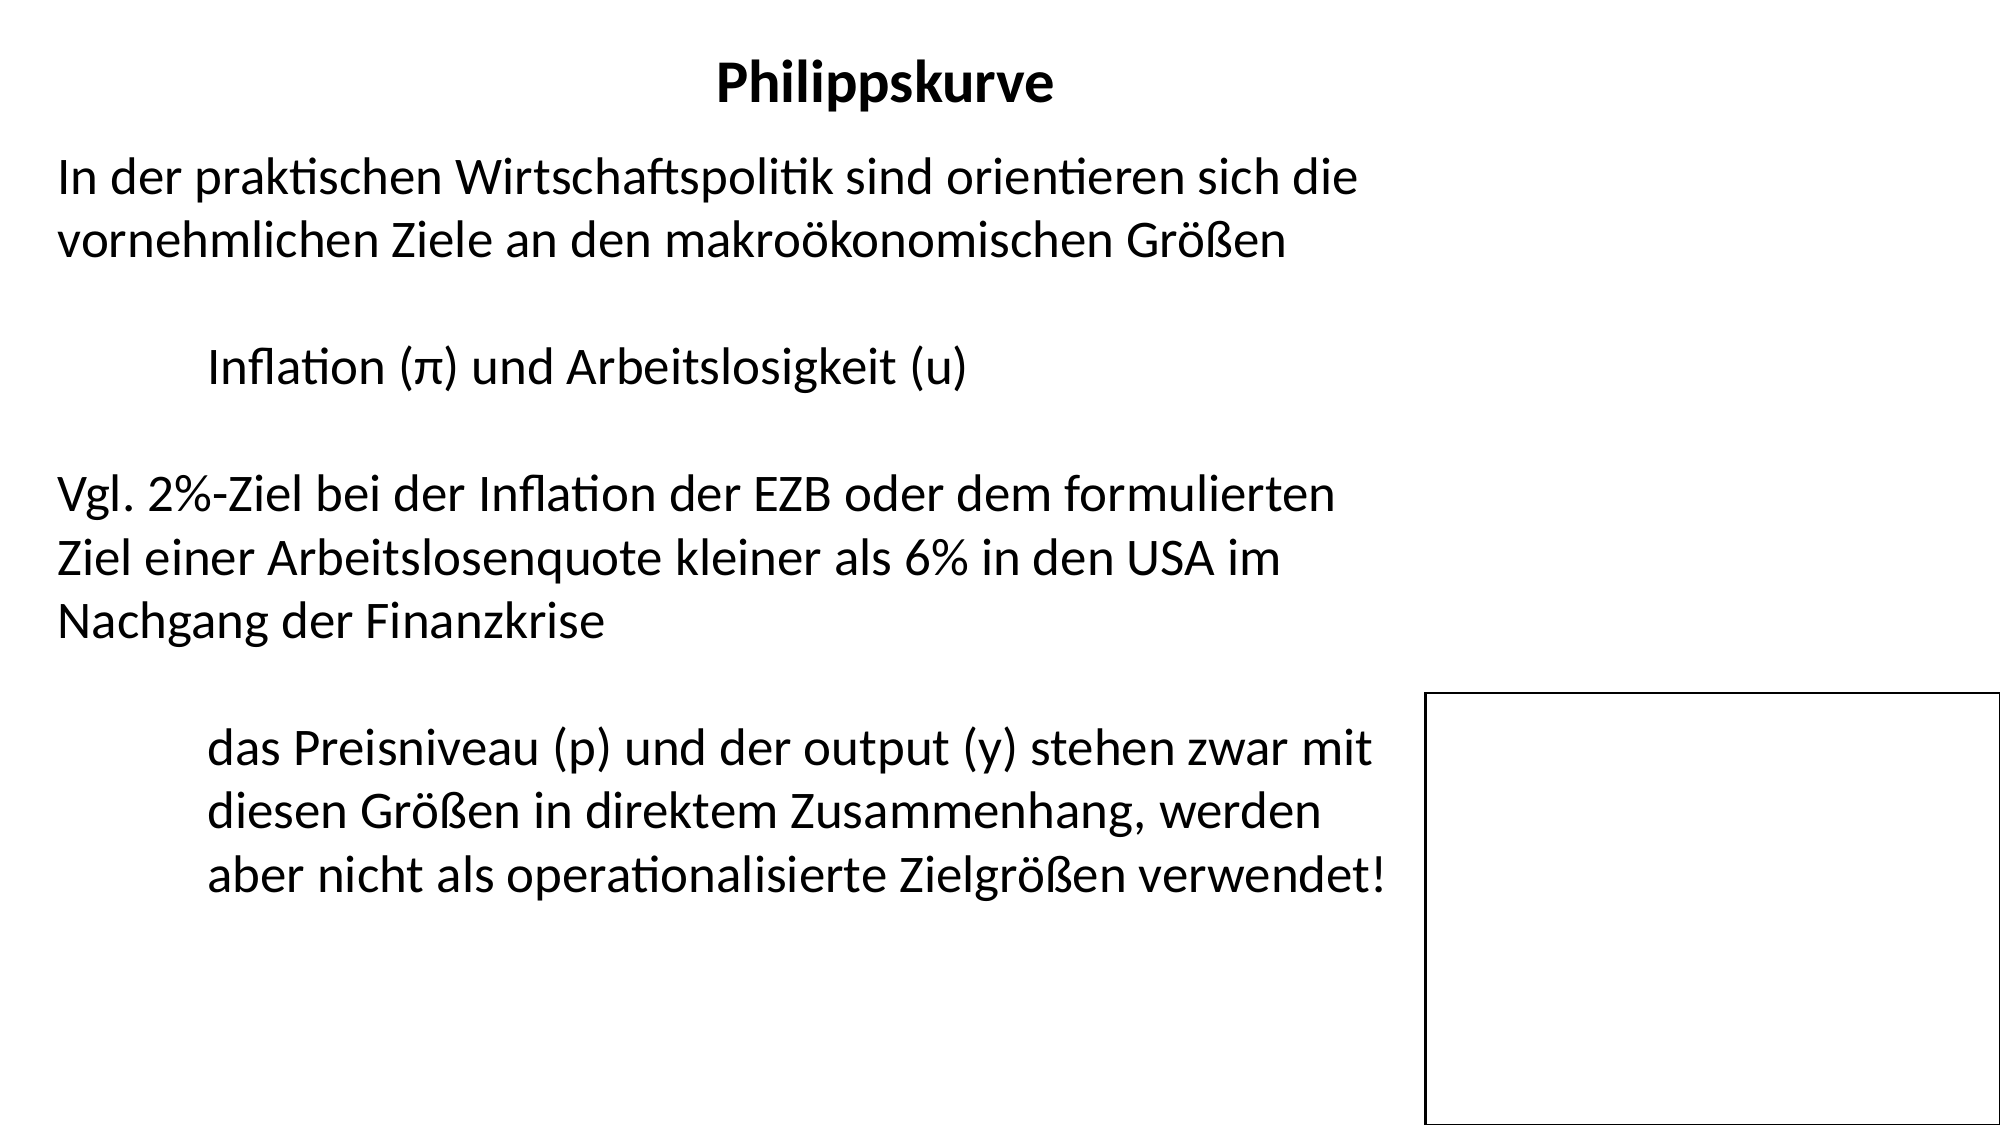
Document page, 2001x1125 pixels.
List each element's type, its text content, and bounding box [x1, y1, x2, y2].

text_box In der praktischen Wirtschaftspolitik sind orientieren sich die vornehmlichen Ziele an den makroökonomischen Größen Inflation (π) und Arbeitslosigkeit (u) Vgl. 2%-Ziel bei der Inflation der EZB oder dem formulierten Ziel einer Arbeitslosenquote kleiner als 6% in den USA im Nachgang der Finanzkrise das Preisniveau (p) und der output (y) stehen zwar mit diesen Größen in direktem Zusammenhang, werden aber nicht als operationalisierte Zielgrößen verwendet! [42, 133, 1411, 1077]
text_box Philippskurve [262, 17, 1509, 140]
text_box [1424, 692, 2000, 1125]
